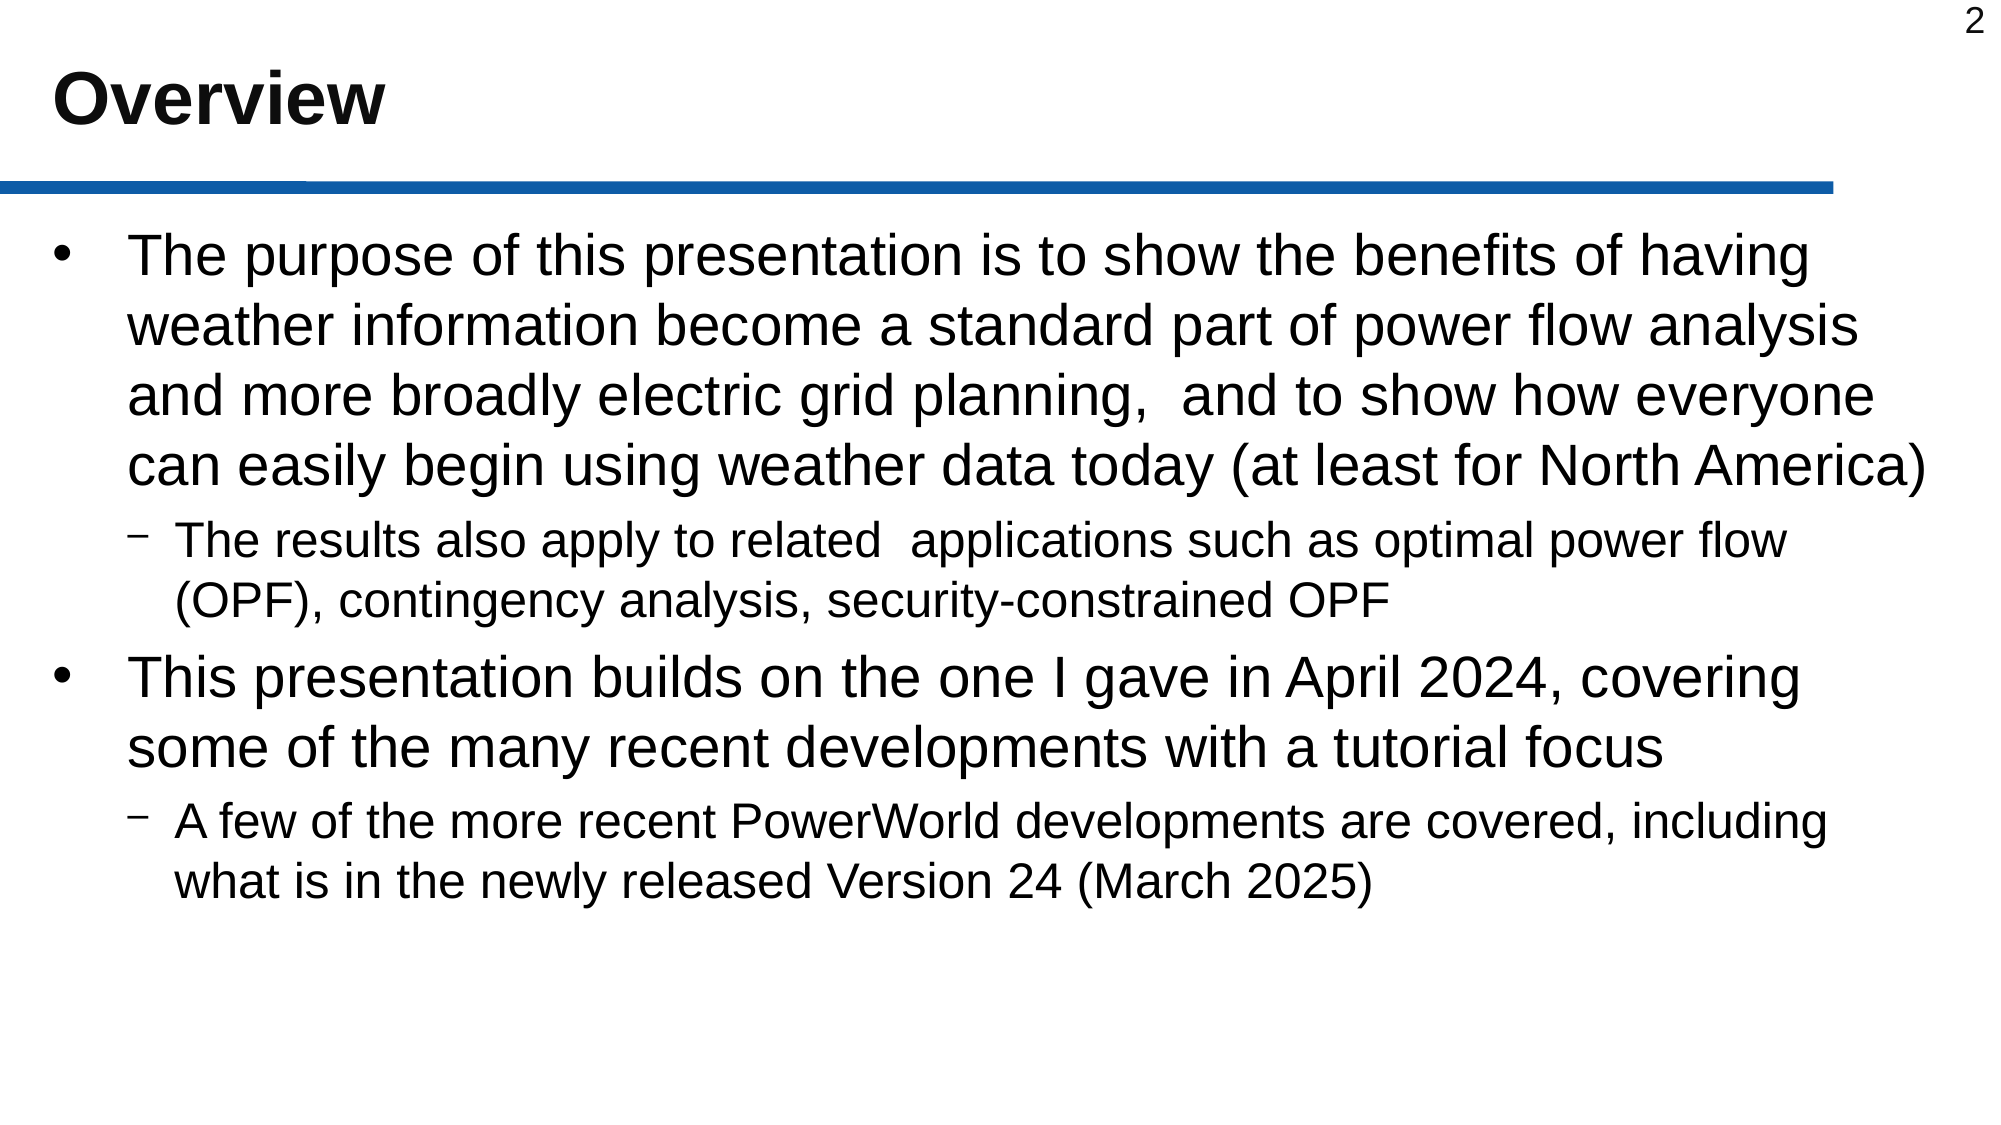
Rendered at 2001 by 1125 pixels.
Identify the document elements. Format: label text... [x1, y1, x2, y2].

list The purpose of this presentation is to show the benefits of having weather information become a standard part of power flow analysis and more broadly electric grid planning, and to show how everyone can easily begin using weather data today (at least for North America) The results also apply to related applications such as optimal power flow (OPF), contingency analysis, security-constrained OPF This presentation builds on the one I gave in April 2024, covering some of the many recent developments with a tutorial focus A few of the more recent PowerWorld developments are covered, including what is in the newly released Version 24 (March 2025) [37, 209, 1951, 1063]
title Overview [37, 12, 1851, 188]
